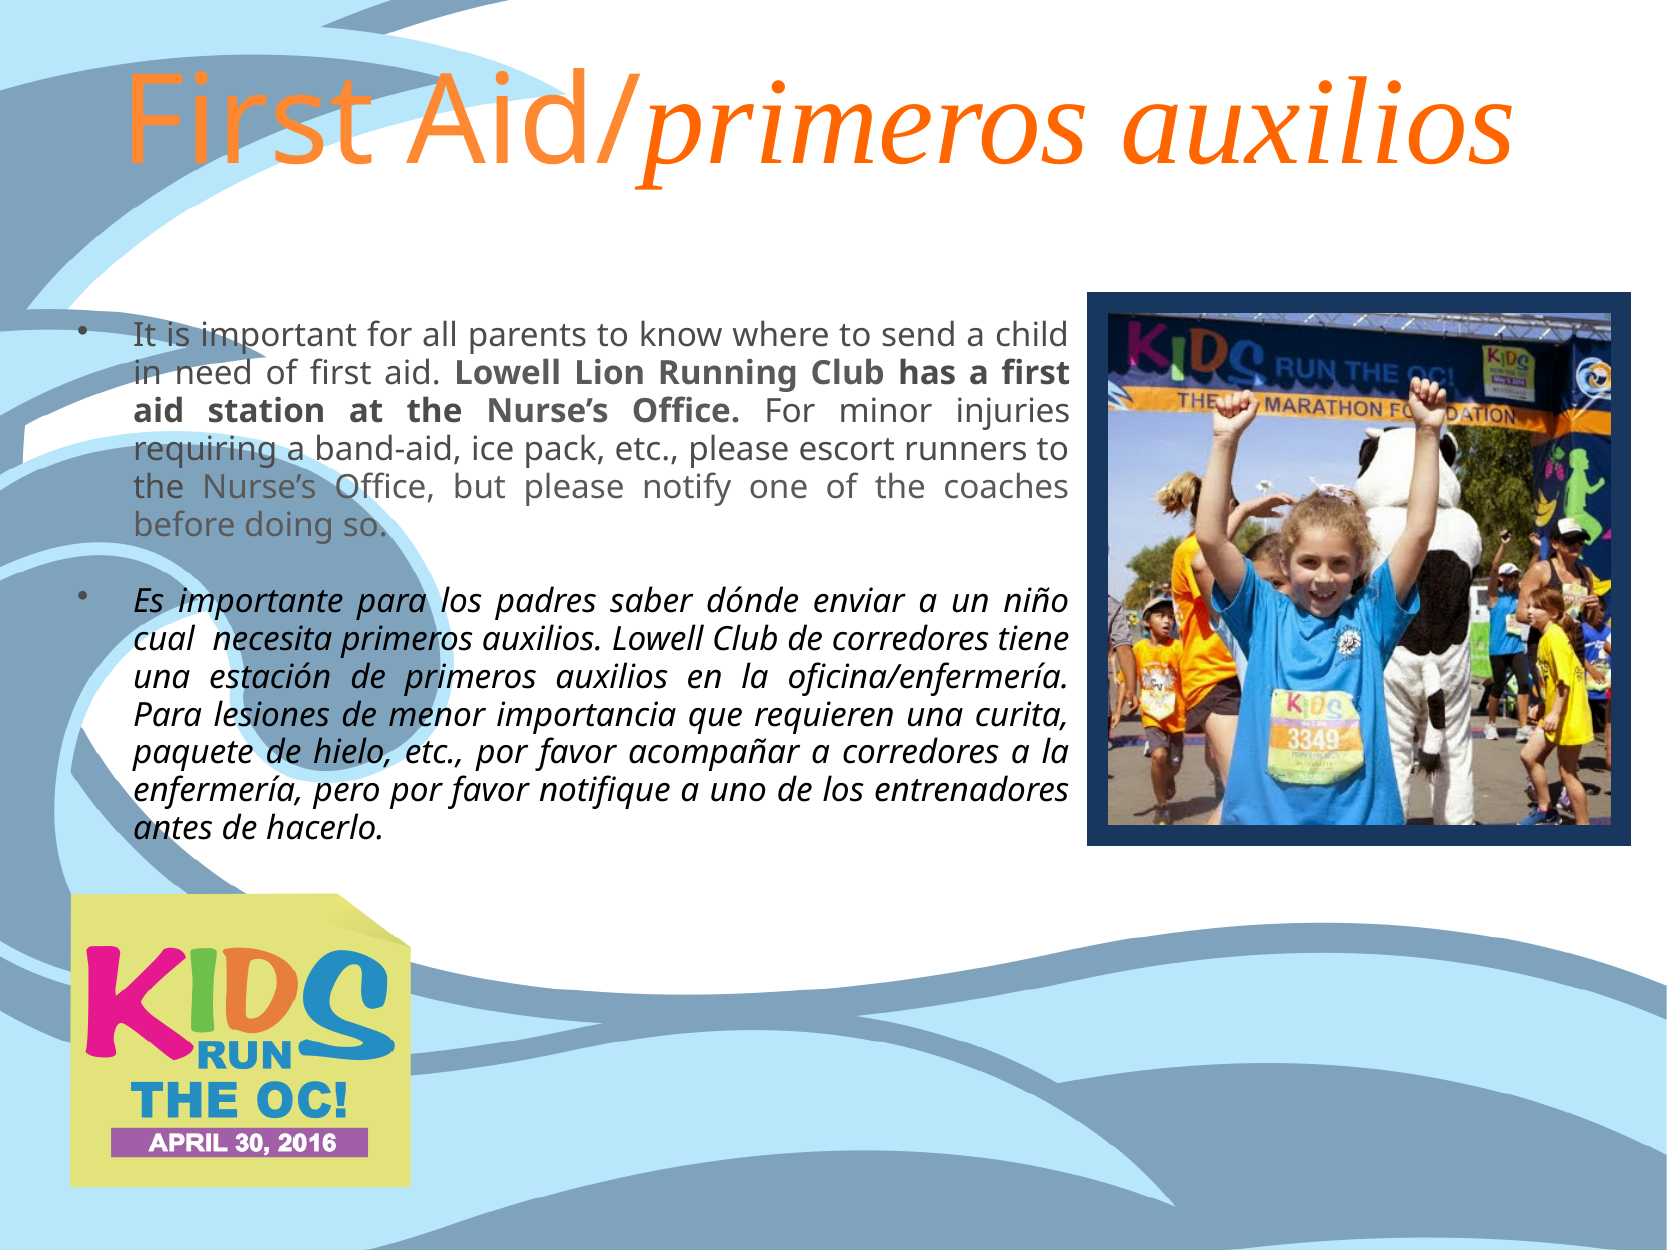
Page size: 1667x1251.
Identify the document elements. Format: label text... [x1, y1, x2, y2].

subtitle It is important for all parents to know where to send a child in need of first aid. Lowell Lion Running Club has a first aid station at the Nurse’s Office. For minor injuries requiring a band-aid, ice pack, etc., please escort runners to the Nurse’s Office, but please notify one of the coaches before doing so. Es importante para los padres saber dónde enviar a un niño cual necesita primeros auxilios. Lowell Club de corredores tiene una estación de primeros auxilios en la oficina/enfermería. Para lesiones de menor importancia que requieren una curita, paquete de hielo, etc., por favor acompañar a corredores a la enfermería, pero por favor notifique a uno de los entrenadores antes de hacerlo. [58, 137, 1071, 1063]
title First Aid/primeros auxilios [83, 50, 1555, 236]
picture [0, 0, 1667, 1250]
